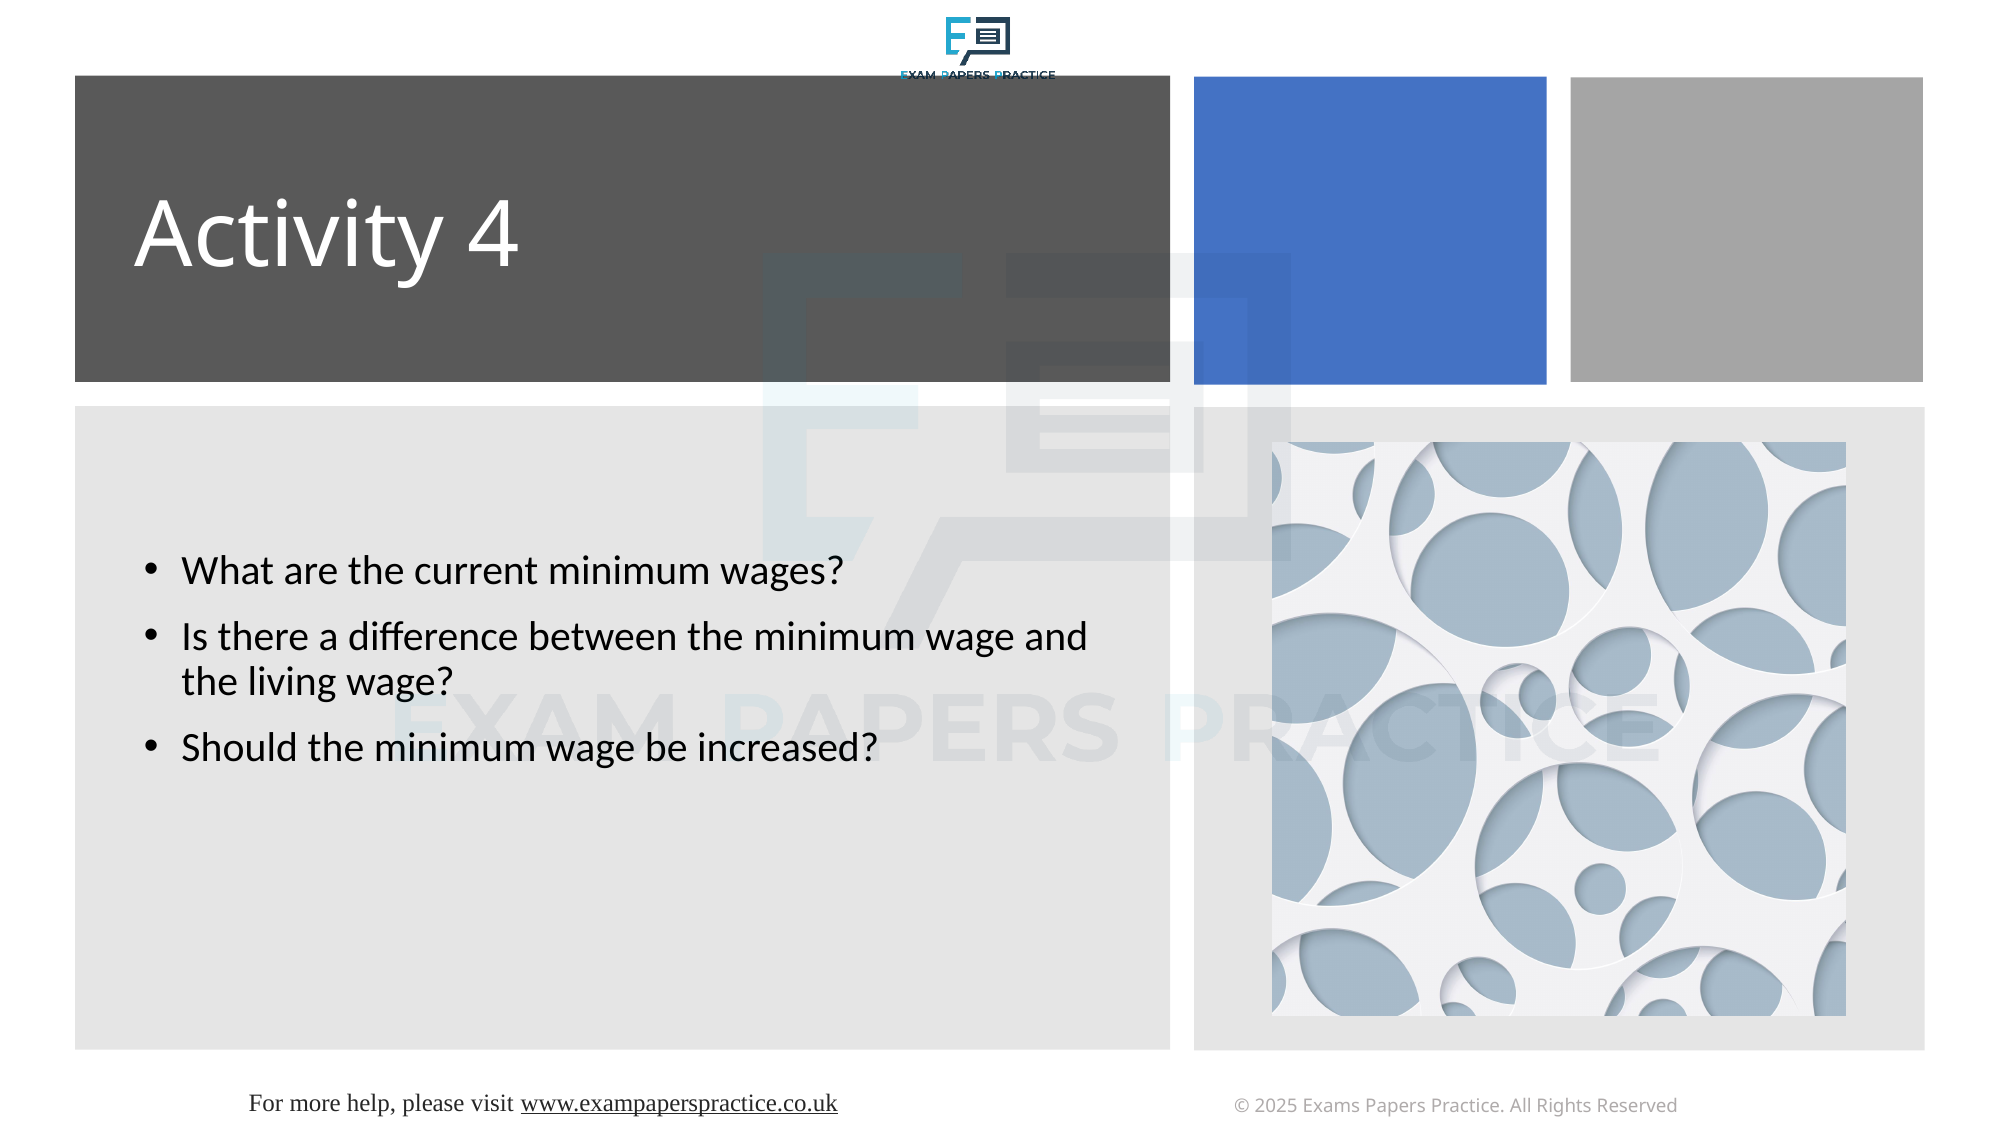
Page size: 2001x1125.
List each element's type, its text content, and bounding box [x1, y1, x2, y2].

picture [395, 253, 1846, 1016]
text_box © 2025 Exams Papers Practice. All Rights Reserved [1205, 1086, 1706, 1124]
text_box [1569, 76, 1924, 383]
text_box [1193, 76, 1548, 253]
text_box What are the current minimum wages? Is there a difference between the minimum wage and the living wage? Should the minimum wage be increased? [128, 445, 1119, 1006]
text_box [74, 75, 1171, 383]
picture [901, 17, 1055, 79]
title Activity 4 [119, 119, 1119, 354]
text_box [1193, 406, 1926, 1052]
text_box For more help, please visit www.exampaperspractice.co.uk [212, 1078, 875, 1118]
text_box [74, 405, 1171, 1051]
